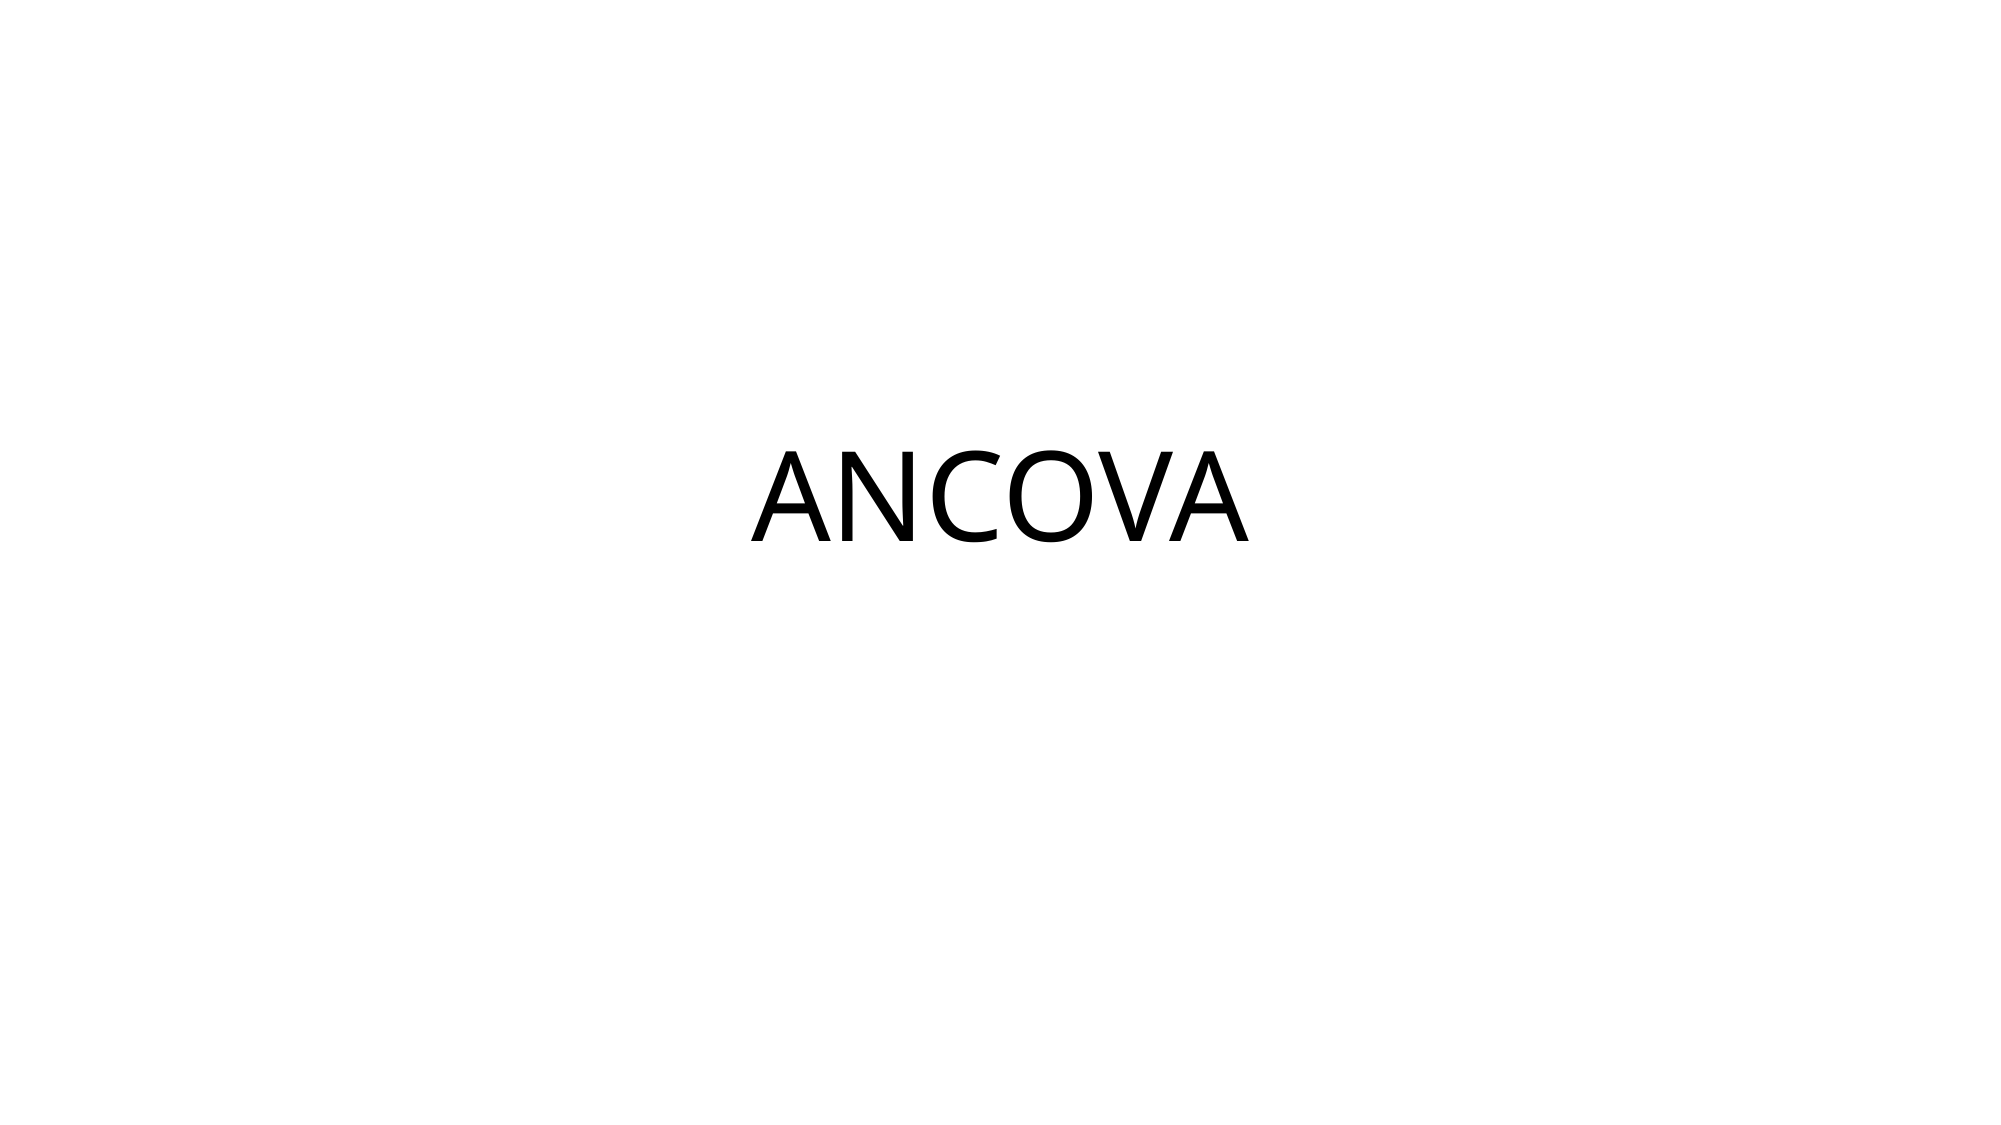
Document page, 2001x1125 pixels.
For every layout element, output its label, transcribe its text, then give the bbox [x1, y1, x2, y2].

title ANCOVA [249, 184, 1750, 576]
